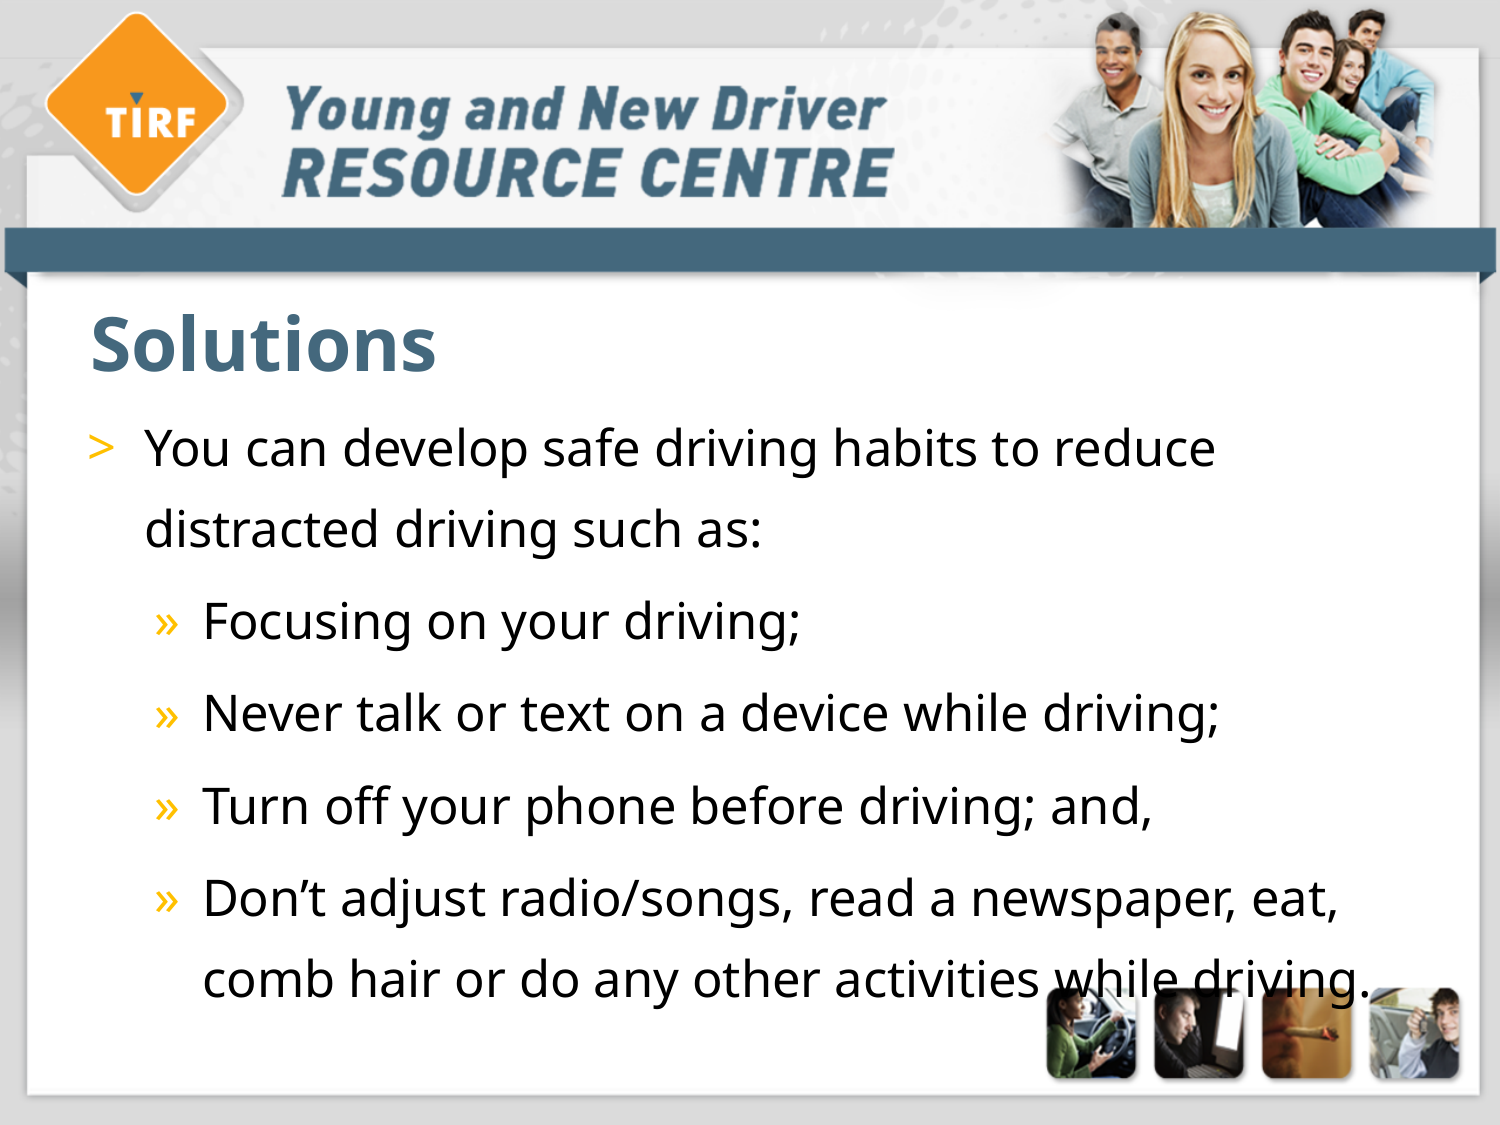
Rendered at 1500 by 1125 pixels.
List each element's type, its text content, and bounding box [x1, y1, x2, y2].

picture [0, 0, 1500, 1125]
list You can develop safe driving habits to reduce distracted driving such as: Focusing on your driving; Never talk or text on a device while driving; Turn off your phone before driving; and, Don’t adjust radio/songs, read a newspaper, eat, comb hair or do any other activities while driving. [62, 387, 1413, 1075]
title Solutions [75, 275, 1425, 408]
